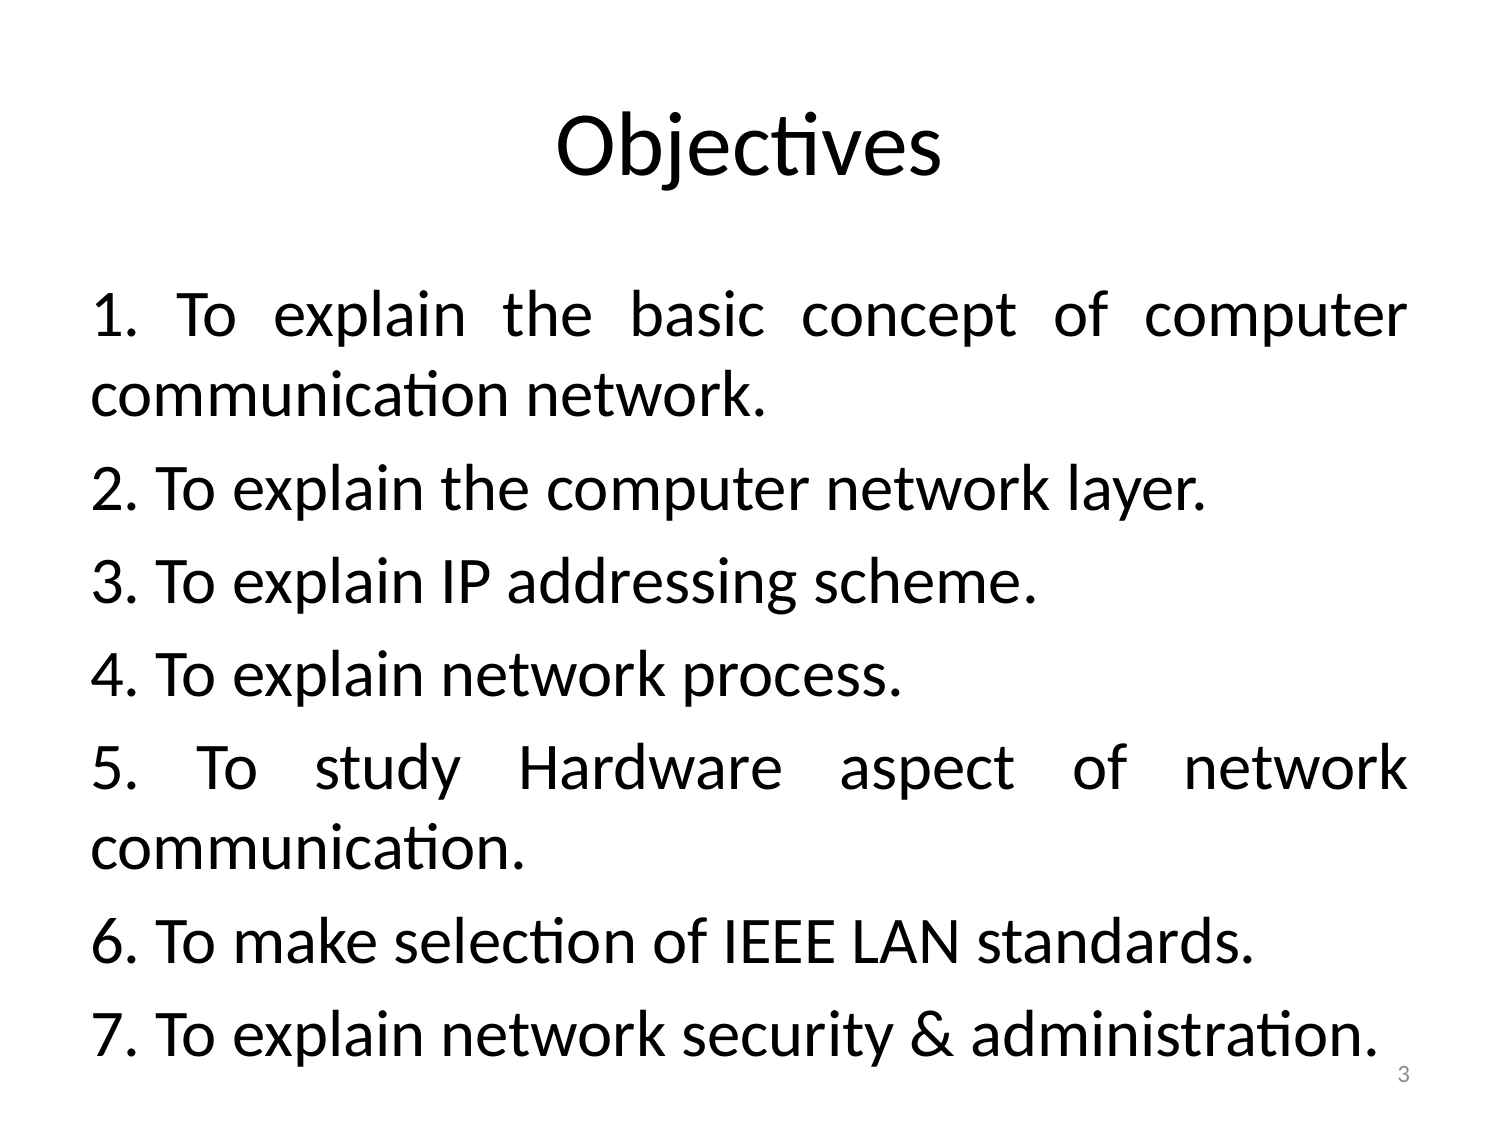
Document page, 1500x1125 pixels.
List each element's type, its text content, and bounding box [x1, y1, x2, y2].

title Objectives [75, 45, 1425, 233]
list 1. To explain the basic concept of computer communication network. 2. To explain the computer network layer. 3. To explain IP addressing scheme. 4. To explain network process. 5. To study Hardware aspect of network communication. 6. To make selection of IEEE LAN standards. 7. To explain network security & administration. [75, 262, 1425, 1005]
slide_number 3 [1074, 1042, 1425, 1103]
